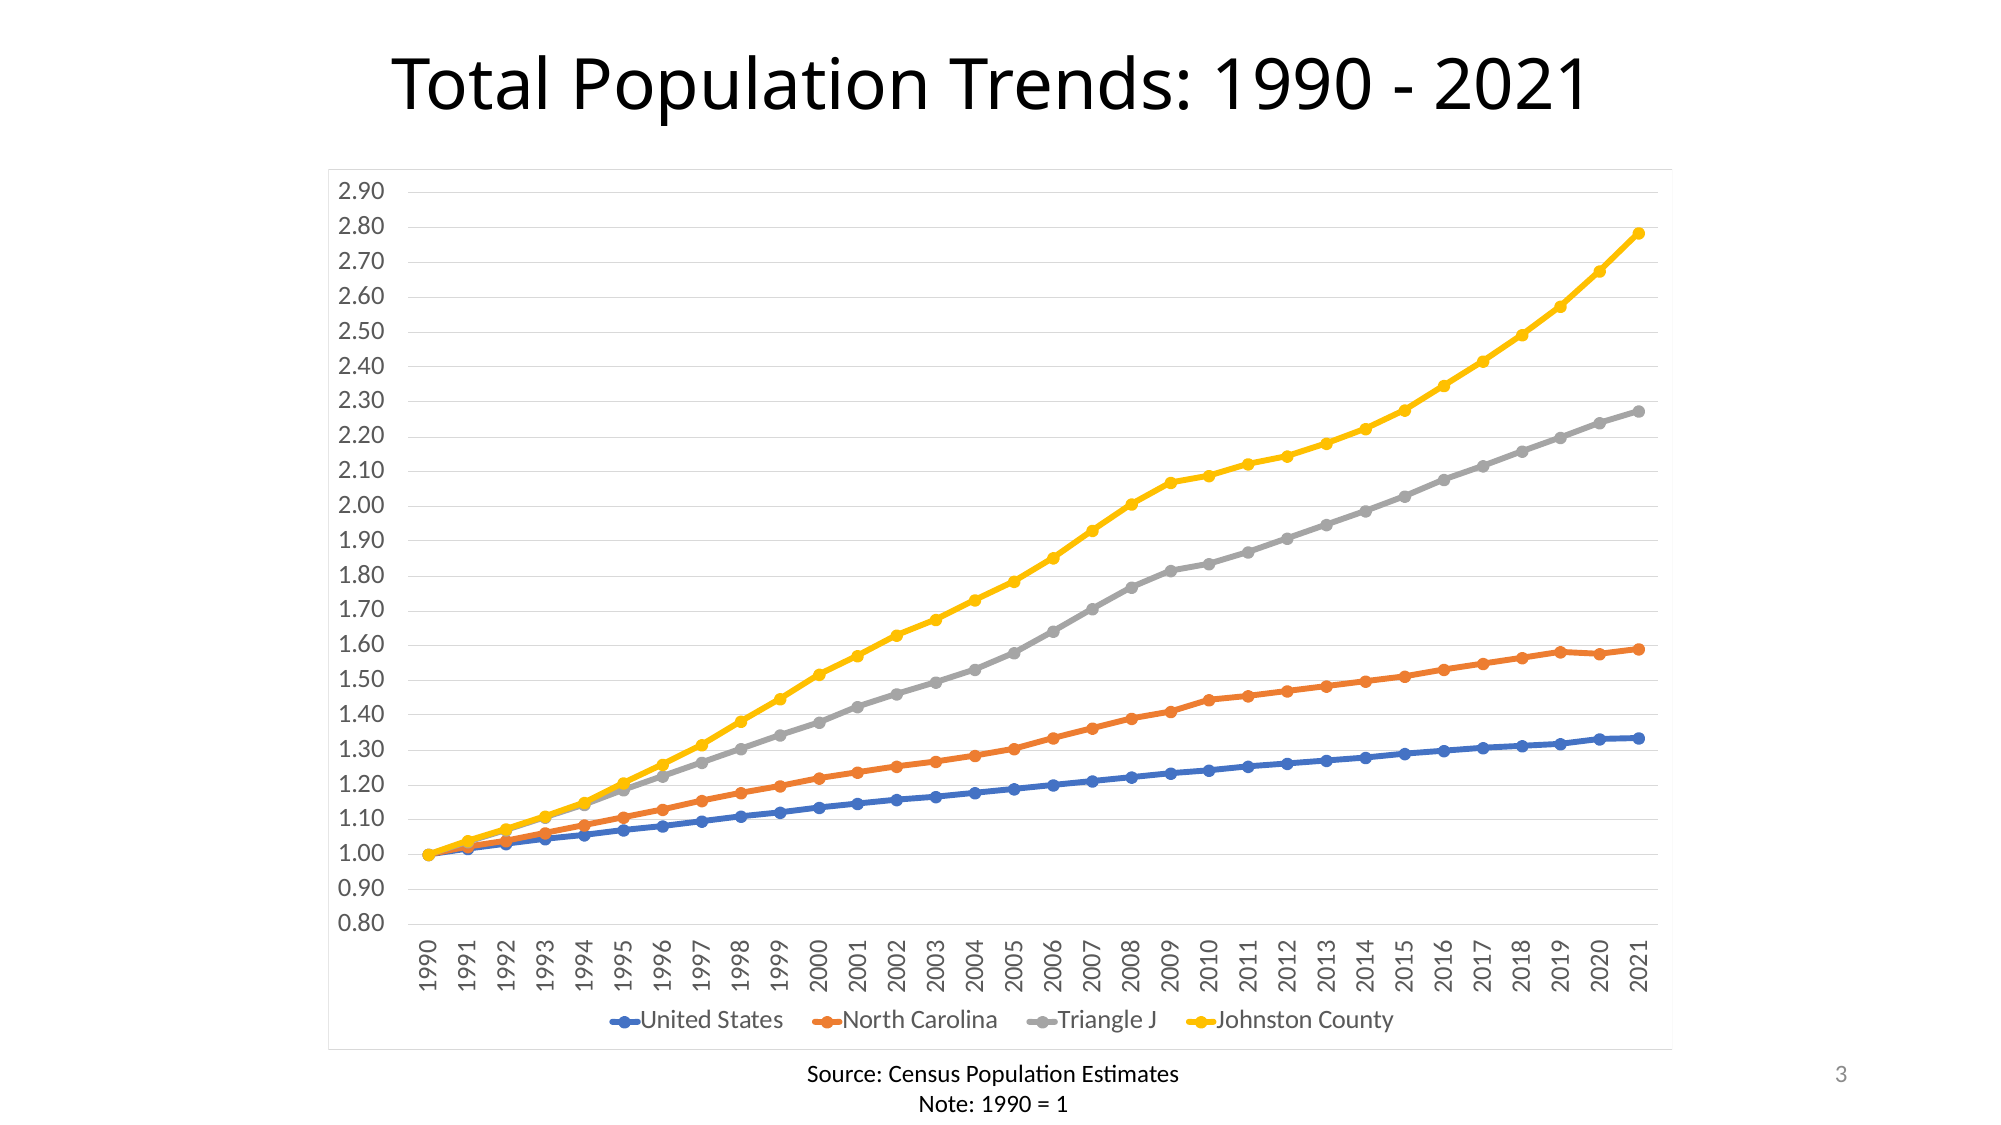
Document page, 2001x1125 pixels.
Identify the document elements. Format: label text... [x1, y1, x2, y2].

picture [327, 168, 1673, 1050]
text_box Source: Census Population Estimates Note: 1990 = 1 [790, 1050, 1197, 1125]
title Total Population Trends: 1990 - 2021 [24, 5, 1963, 169]
slide_number 3 [1412, 1042, 1863, 1103]
